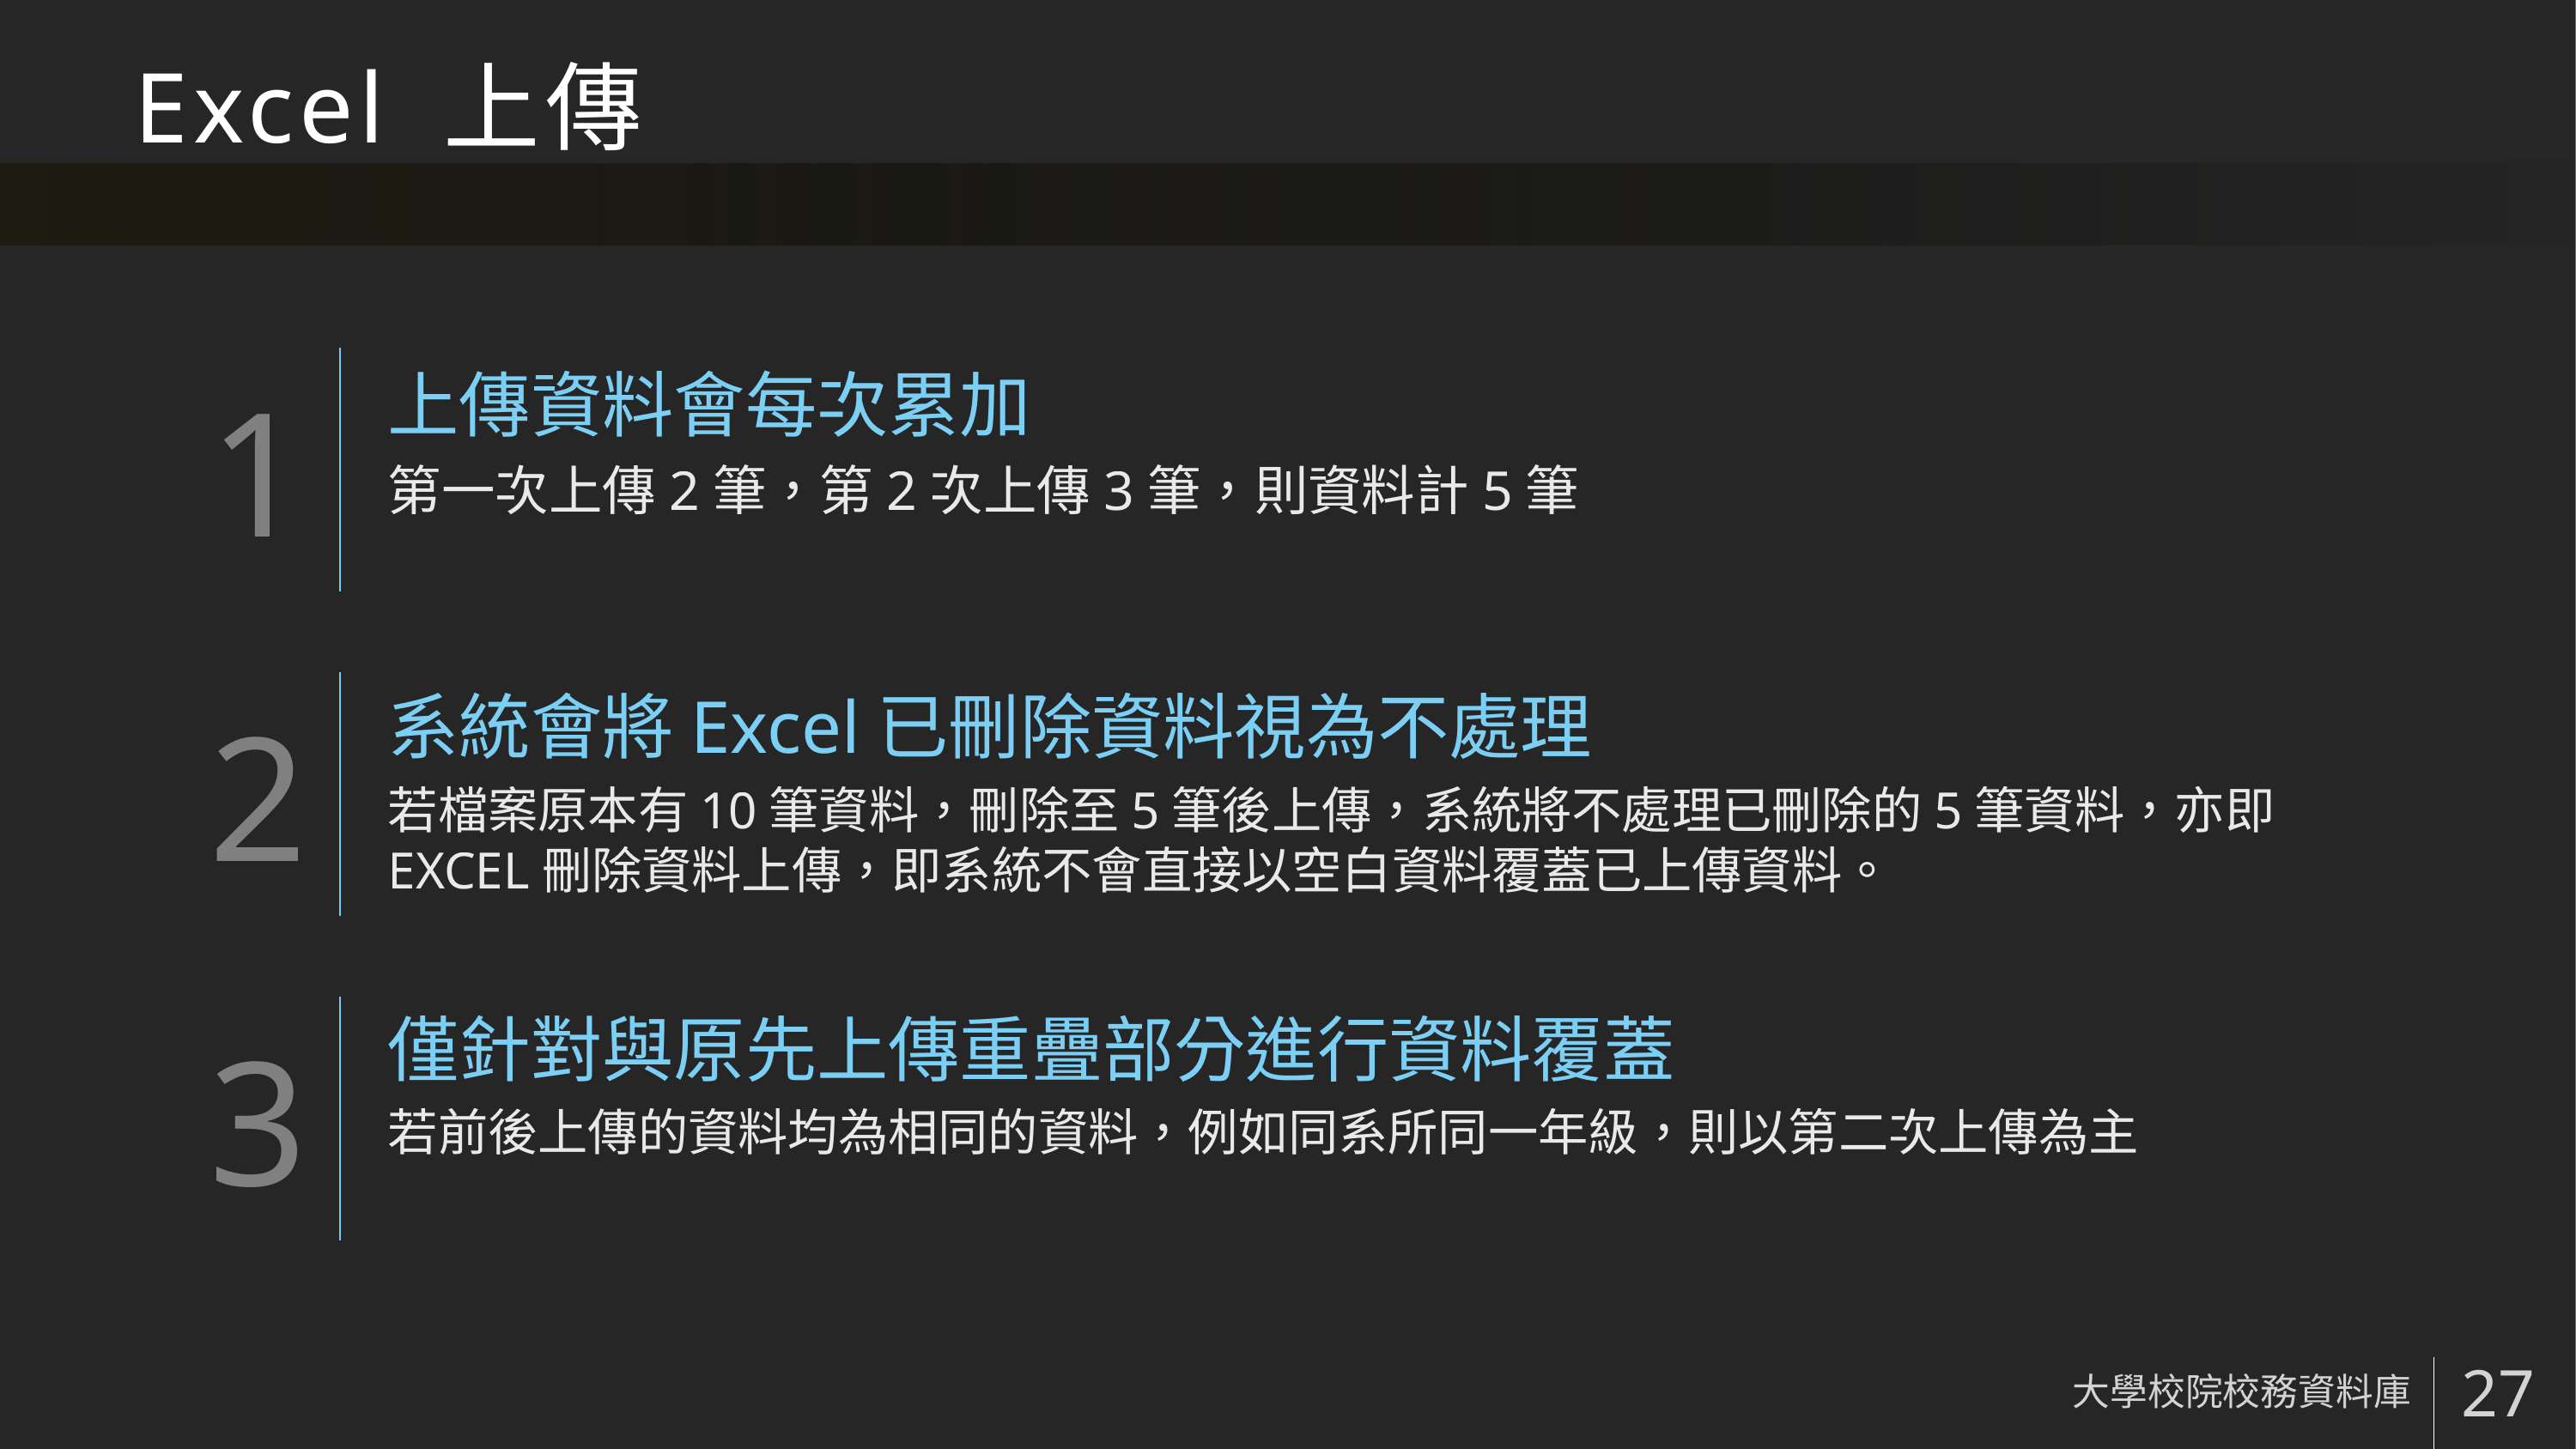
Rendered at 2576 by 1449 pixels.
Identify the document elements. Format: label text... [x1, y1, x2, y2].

list 若檔案原本有10筆資料，刪除至5筆後上傳，系統將不處理已刪除的5筆資料，亦即EXCEL刪除資料上傳，即系統不會直接以空白資料覆蓋已上傳資料。 [364, 767, 2414, 940]
list 僅針對與原先上傳重疊部分進行資料覆蓋 [364, 979, 2414, 1088]
slide_number 27 [2438, 1357, 2576, 1434]
list 系統會將Excel已刪除資料視為不處理 [364, 658, 2414, 767]
title Excel 上傳 [111, 0, 2430, 174]
list 第一次上傳2筆，第2次上傳3筆，則資料計5筆 [364, 445, 2414, 618]
list 若前後上傳的資料均為相同的資料，例如同系所同一年級，則以第二次上傳為主 [364, 1088, 2414, 1262]
footer 大學校院校務資料庫 [922, 1356, 2434, 1434]
list 上傳資料會每次累加 [364, 336, 2414, 445]
